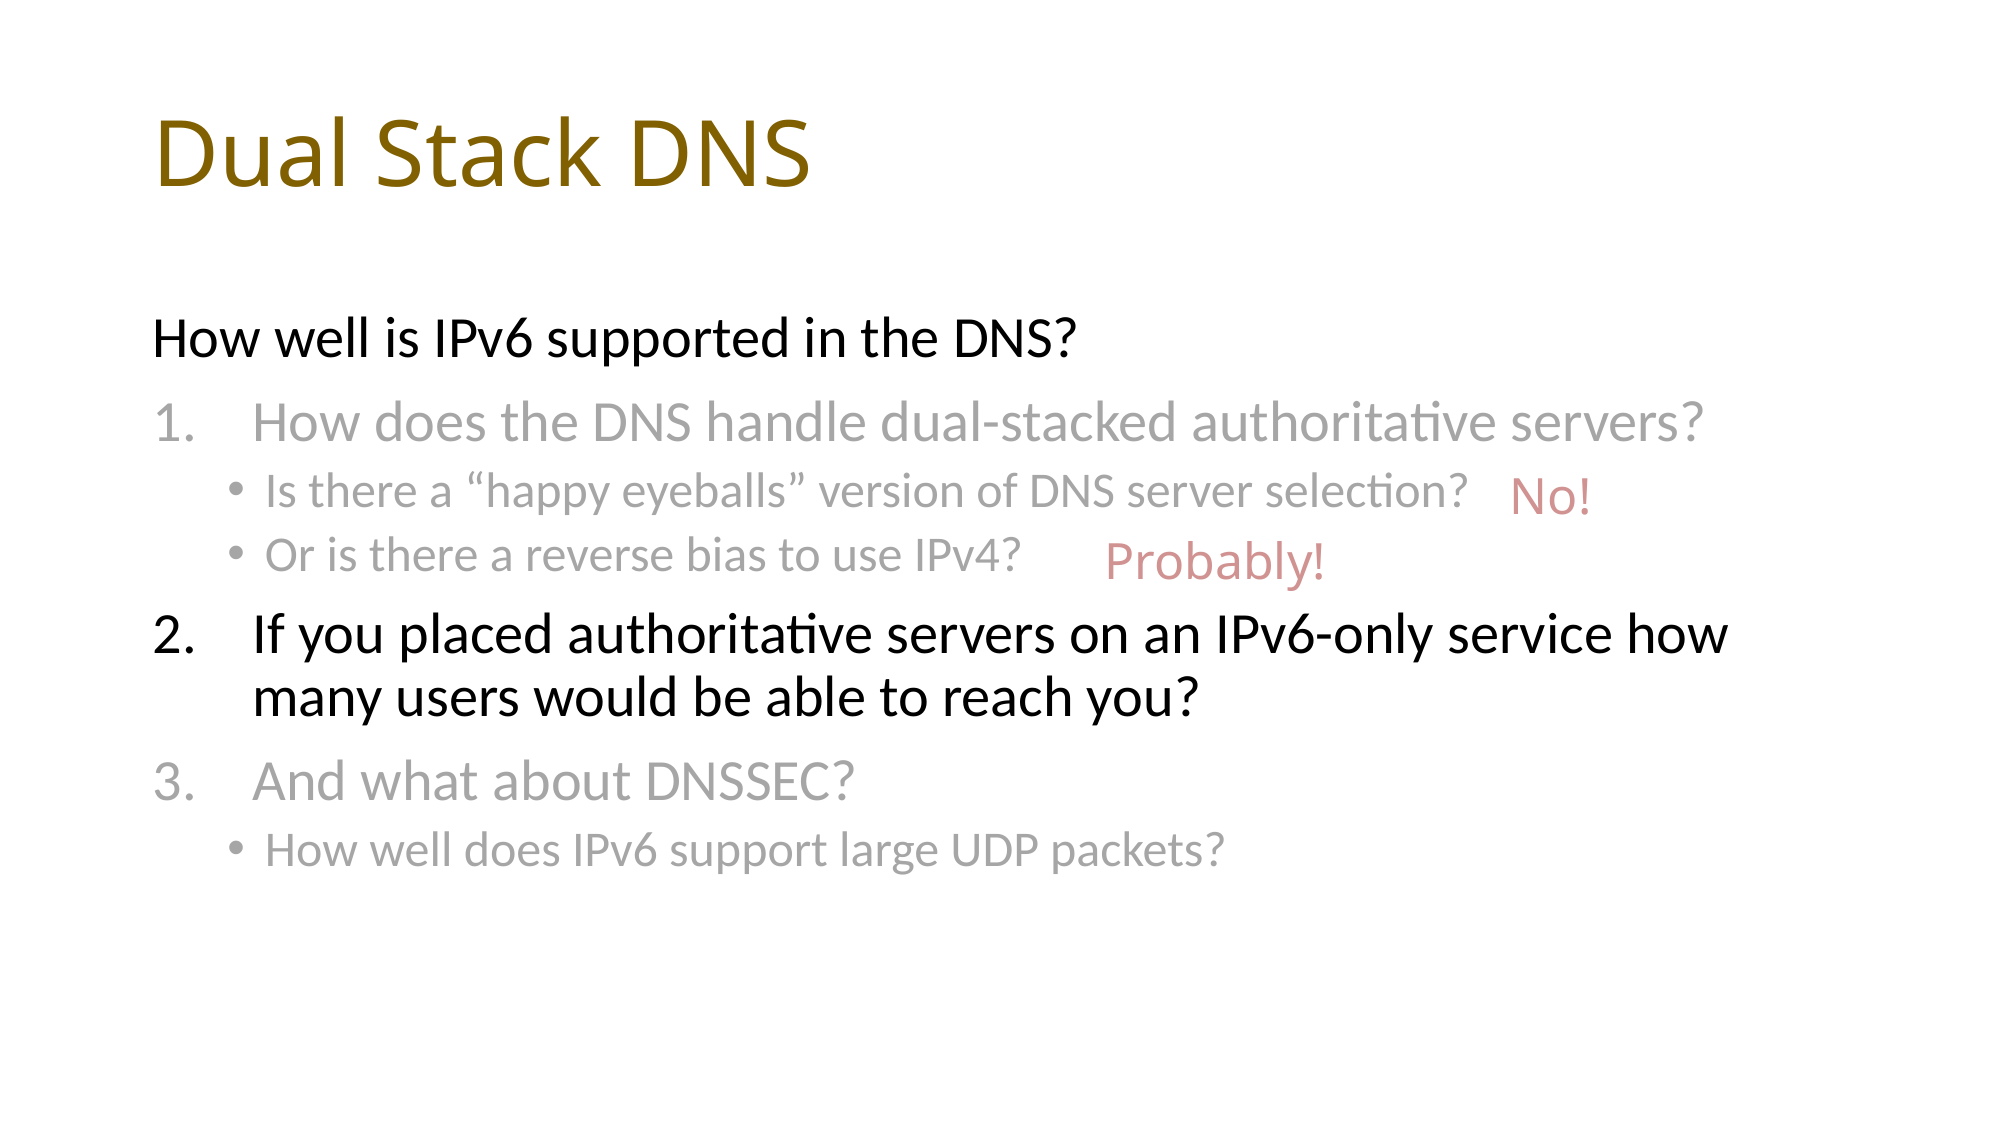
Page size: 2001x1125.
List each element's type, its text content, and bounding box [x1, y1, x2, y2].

list How well is IPv6 supported in the DNS? How does the DNS handle dual-stacked authoritative servers? Is there a “happy eyeballs” version of DNS server selection? Or is there a reverse bias to use IPv4? If you placed authoritative servers on an IPv6-only service how many users would be able to reach you? And what about DNSSEC? How well does IPv6 support large UDP packets? [137, 299, 1863, 1014]
text_box No! [1495, 456, 1607, 532]
text_box Probably! [1089, 522, 1342, 597]
title Dual Stack DNS [137, 47, 1863, 266]
